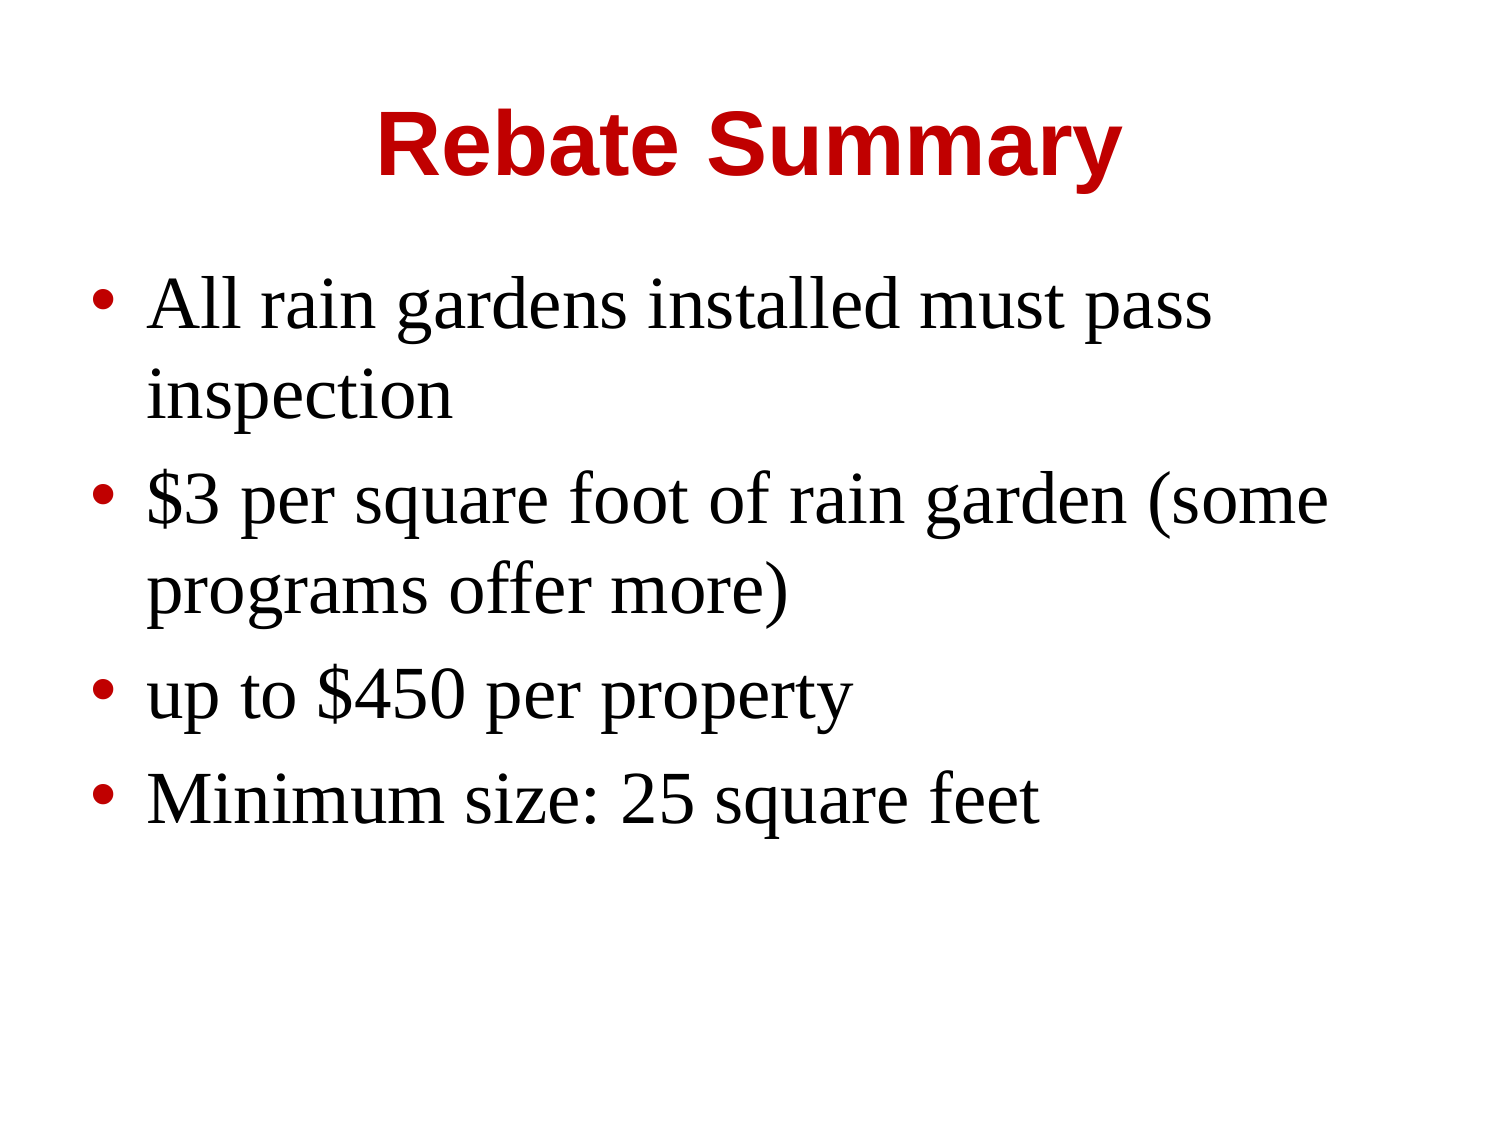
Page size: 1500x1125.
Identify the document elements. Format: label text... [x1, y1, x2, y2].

list All rain gardens installed must pass inspection $3 per square foot of rain garden (some programs offer more) up to $450 per property Minimum size: 25 square feet [75, 246, 1425, 989]
title Rebate Summary [75, 45, 1425, 233]
